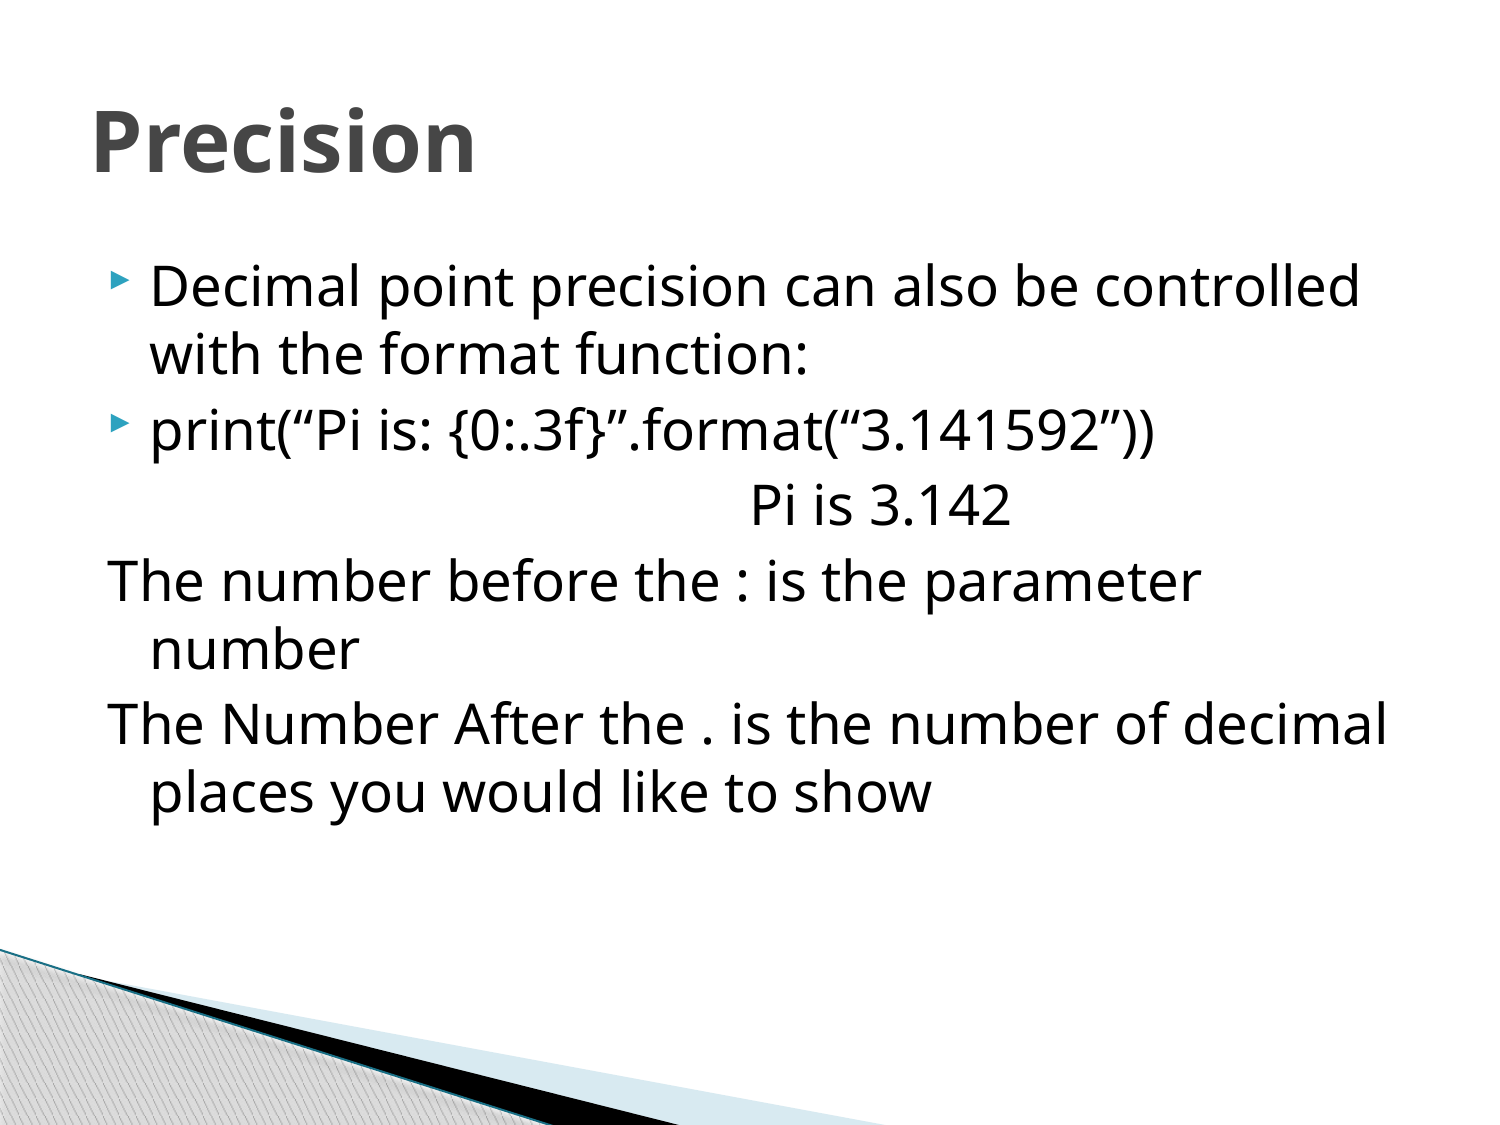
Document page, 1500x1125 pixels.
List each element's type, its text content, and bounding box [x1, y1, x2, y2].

title Precision [75, 45, 1425, 233]
list Decimal point precision can also be controlled with the format function: print(“Pi is: {0:.3f}”.format(“3.141592”)) Pi is 3.142 The number before the : is the parameter number The Number After the . is the number of decimal places you would like to show [75, 243, 1425, 986]
